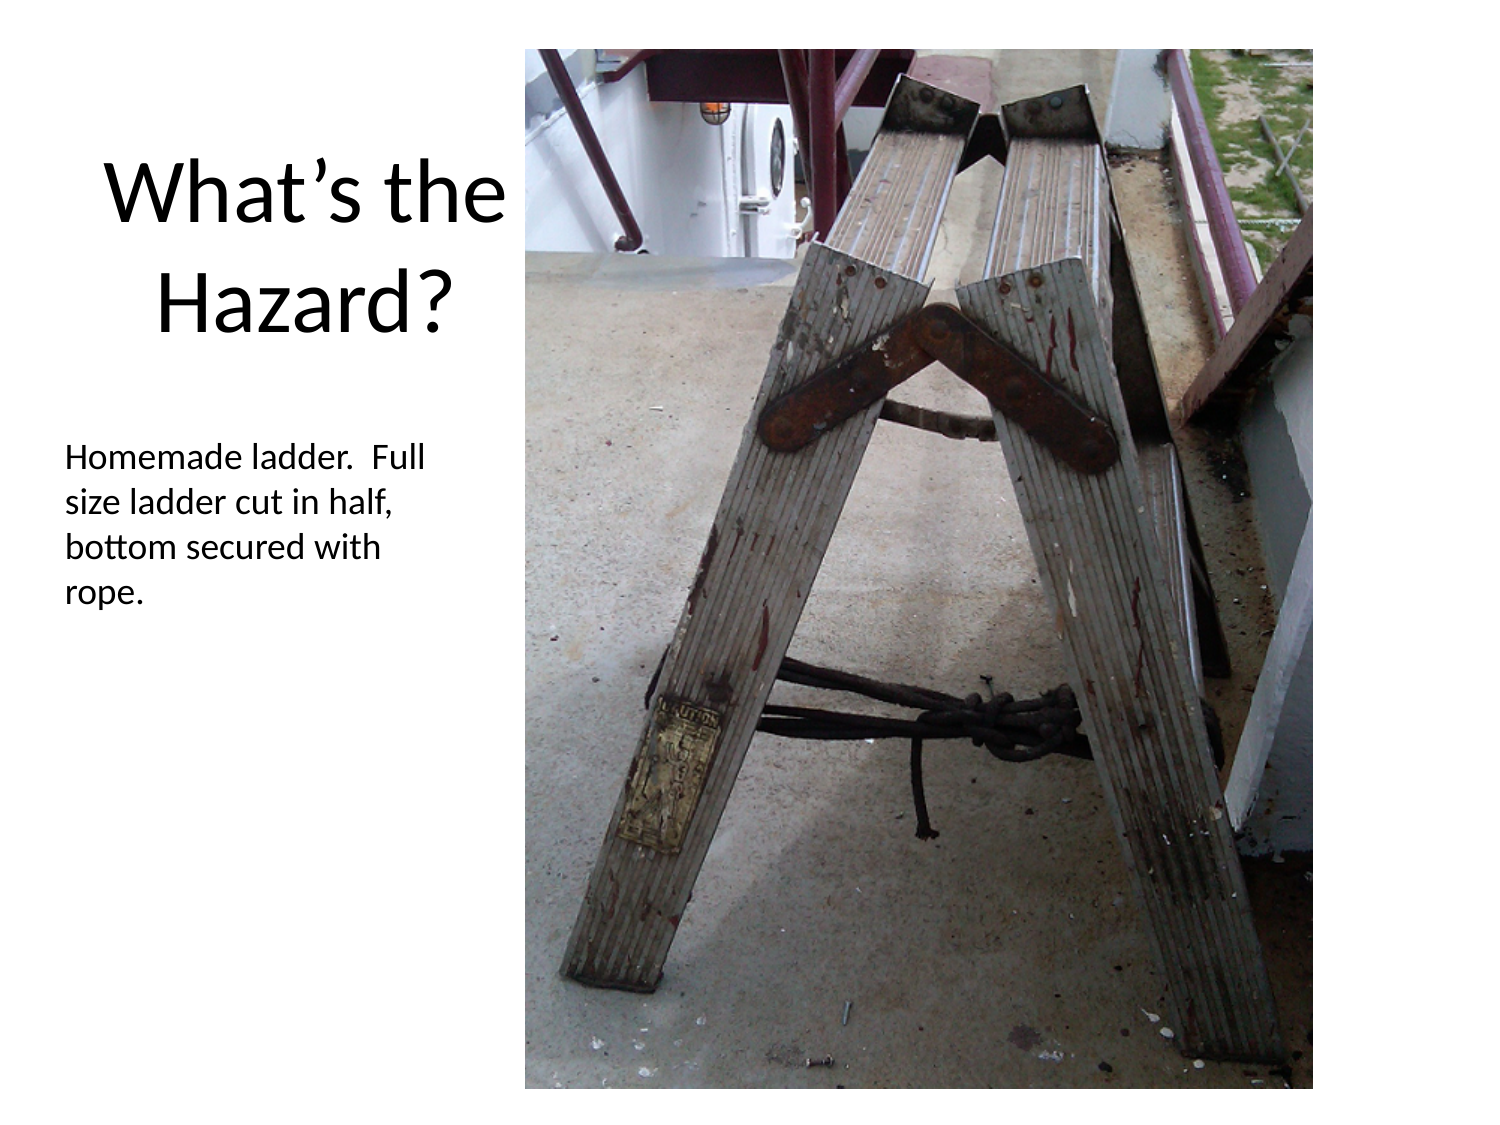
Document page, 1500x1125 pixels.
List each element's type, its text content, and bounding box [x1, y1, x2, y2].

title What’s the Hazard? [75, 45, 538, 438]
picture [524, 49, 1313, 1090]
text_box Homemade ladder. Full size ladder cut in half, bottom secured with rope. [50, 424, 463, 620]
